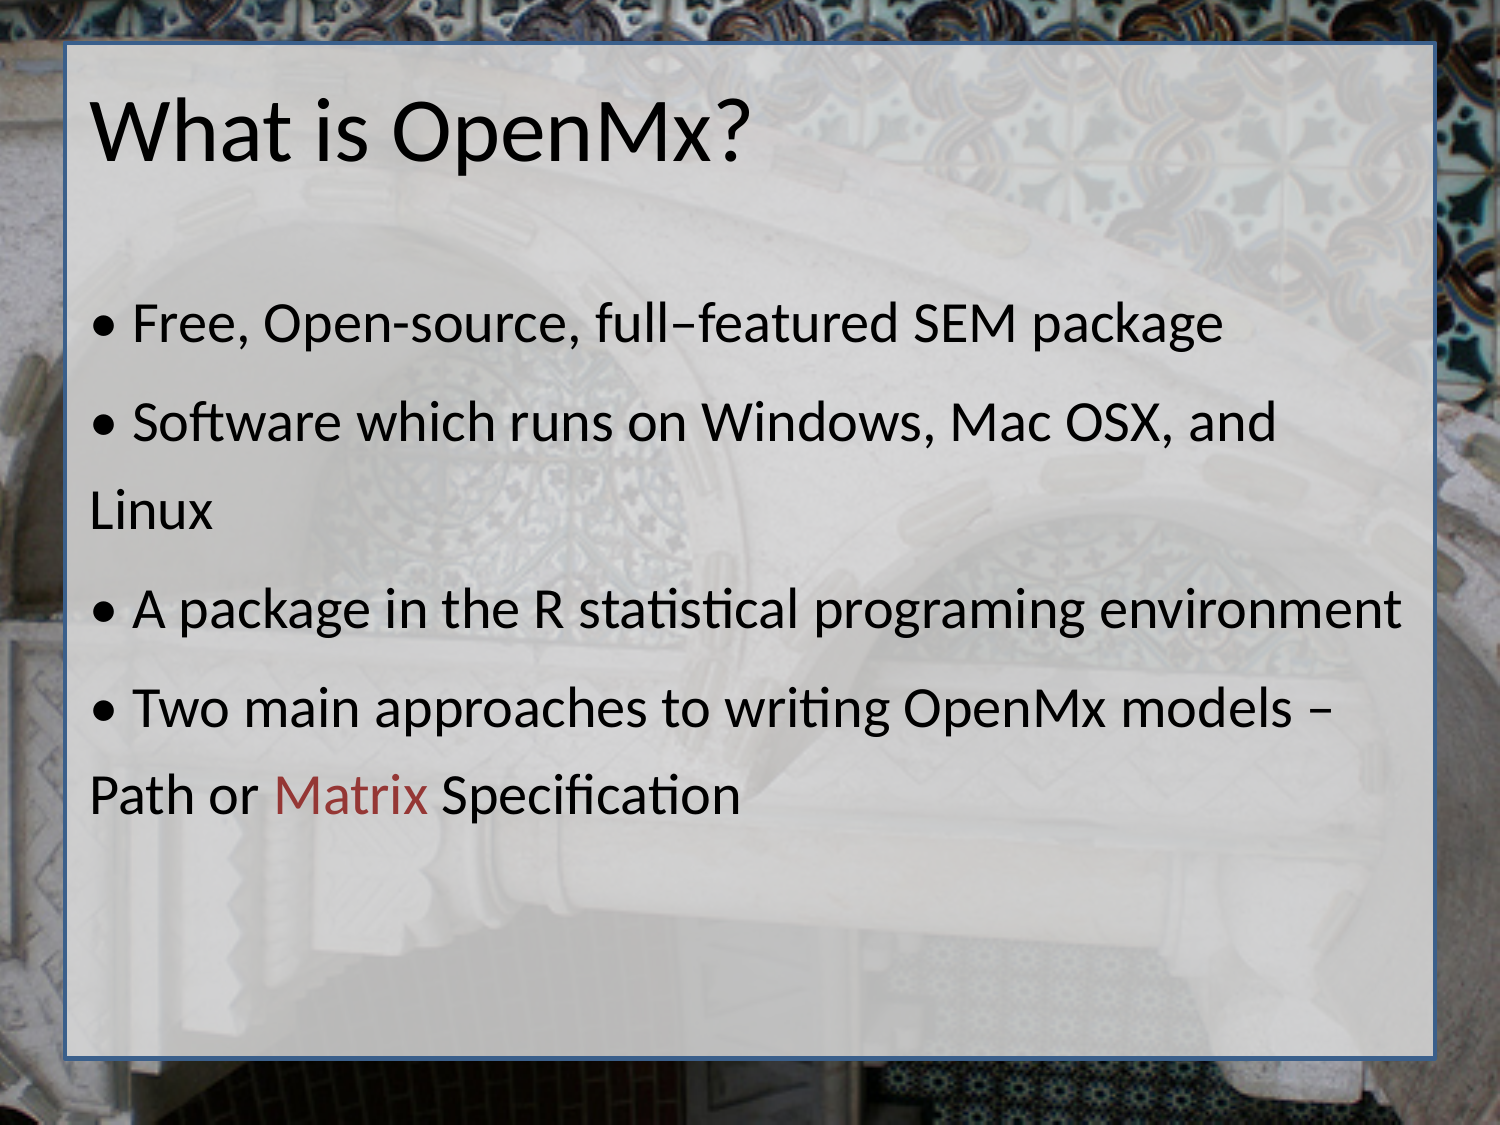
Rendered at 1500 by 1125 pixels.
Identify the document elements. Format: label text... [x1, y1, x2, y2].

text_box • Free, Open-source, full–featured SEM package • Software which runs on Windows, Mac OSX, and Linux • A package in the R statistical programing environment • Two main approaches to writing OpenMx models – Path or Matrix Specification [75, 262, 1425, 1005]
picture [0, 0, 1500, 1125]
text_box What is OpenMx? [75, 45, 1425, 233]
text_box [63, 41, 1437, 1061]
